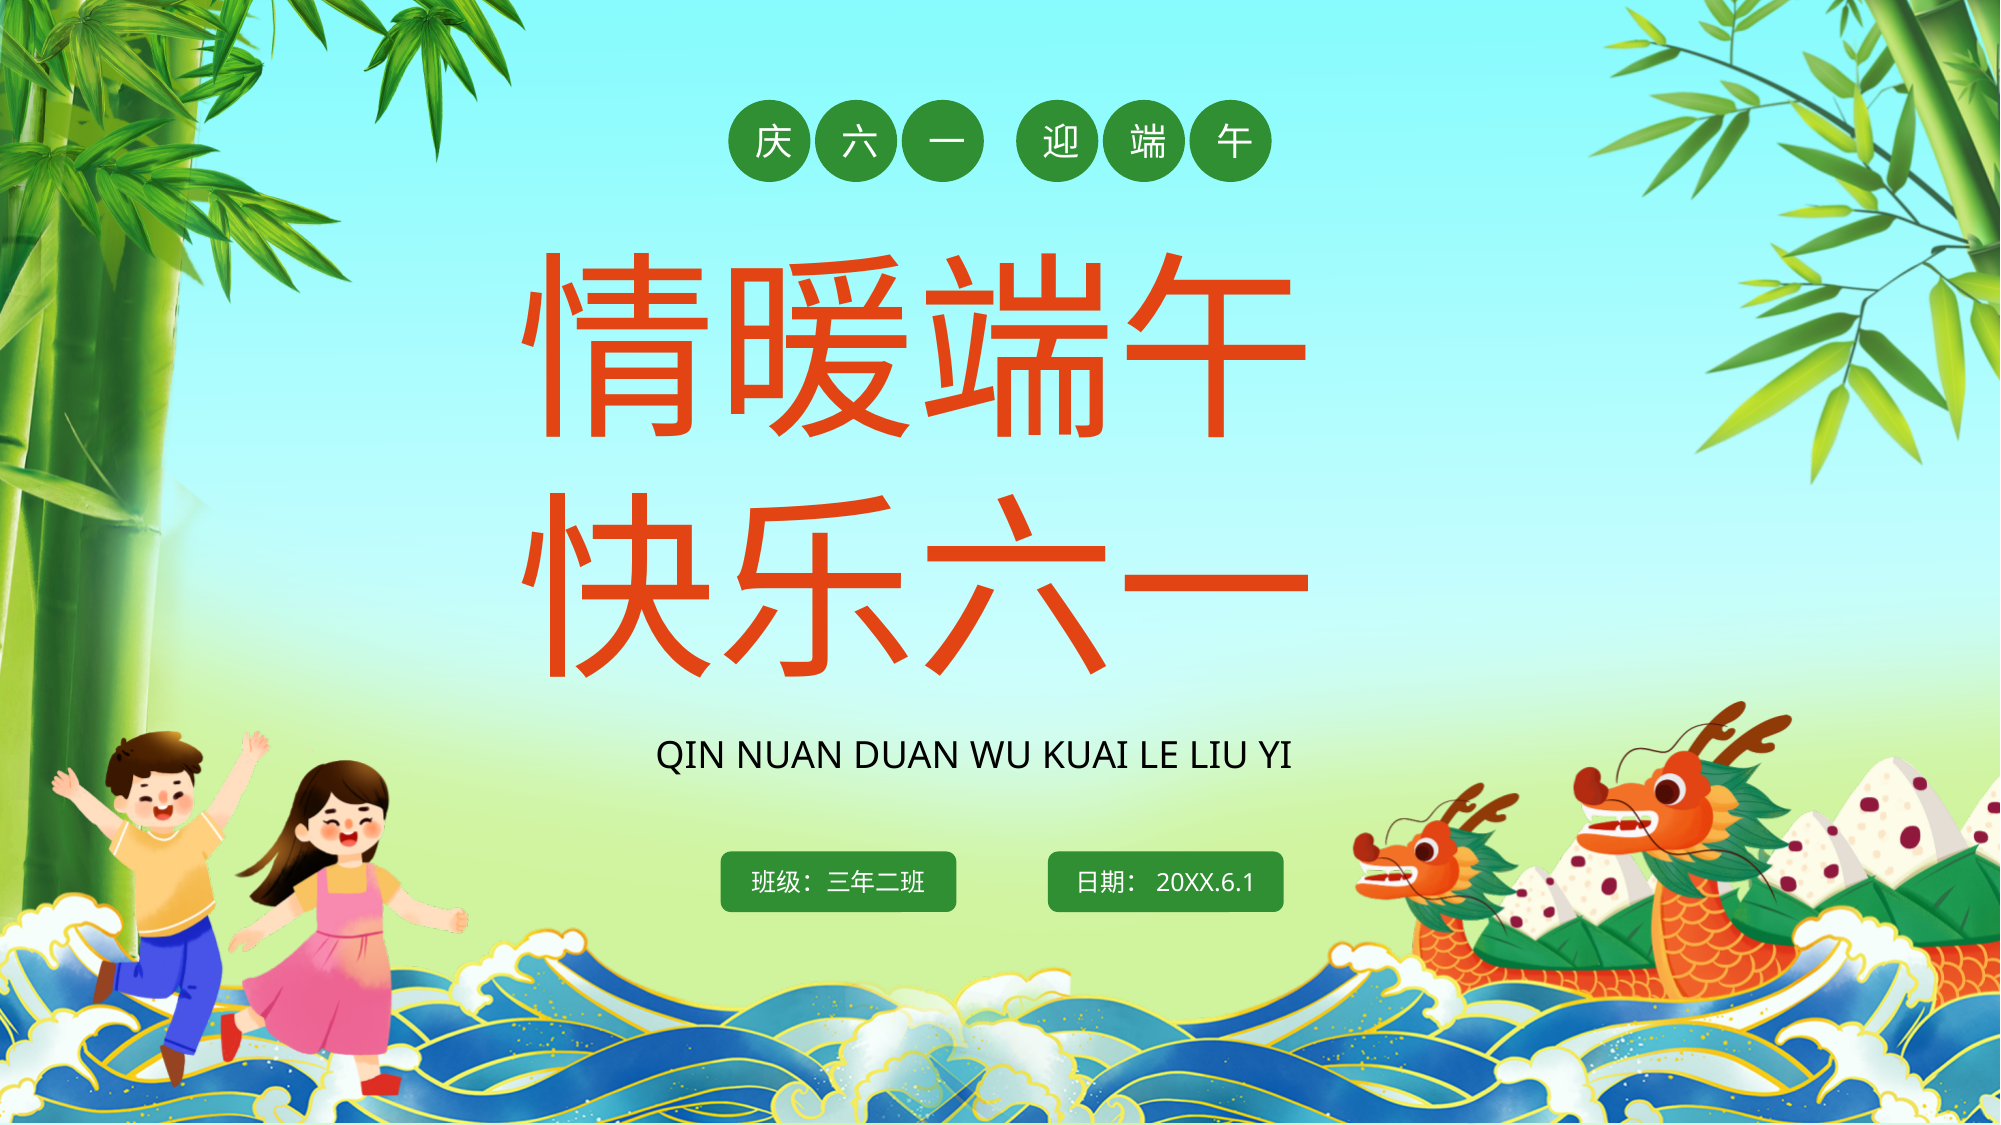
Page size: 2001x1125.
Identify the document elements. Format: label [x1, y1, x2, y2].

text_box [728, 99, 1272, 182]
picture [0, 0, 2000, 1125]
